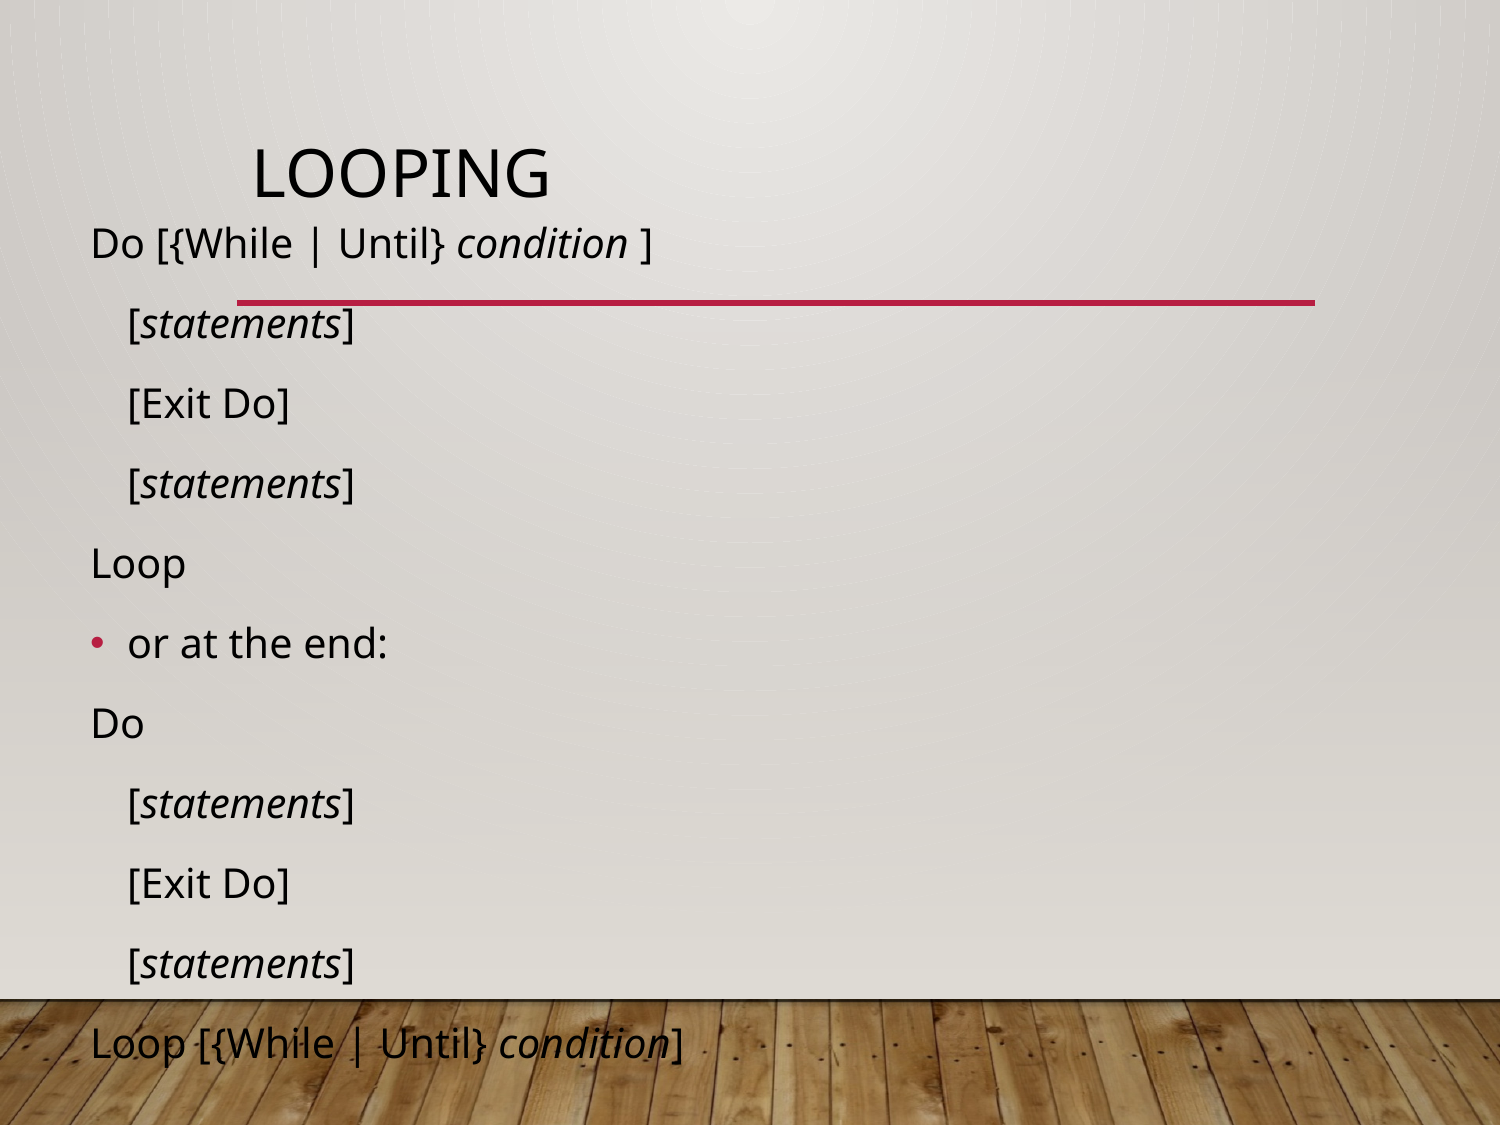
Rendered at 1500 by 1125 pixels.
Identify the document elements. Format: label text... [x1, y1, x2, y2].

picture [0, 999, 1500, 1125]
title looping [236, 131, 1315, 200]
list Do [{While | Until} condition ] [statements] [Exit Do] [statements] Loop or at the end: Do [statements] [Exit Do] [statements] Loop [{While | Until} condition] [75, 200, 1425, 1075]
